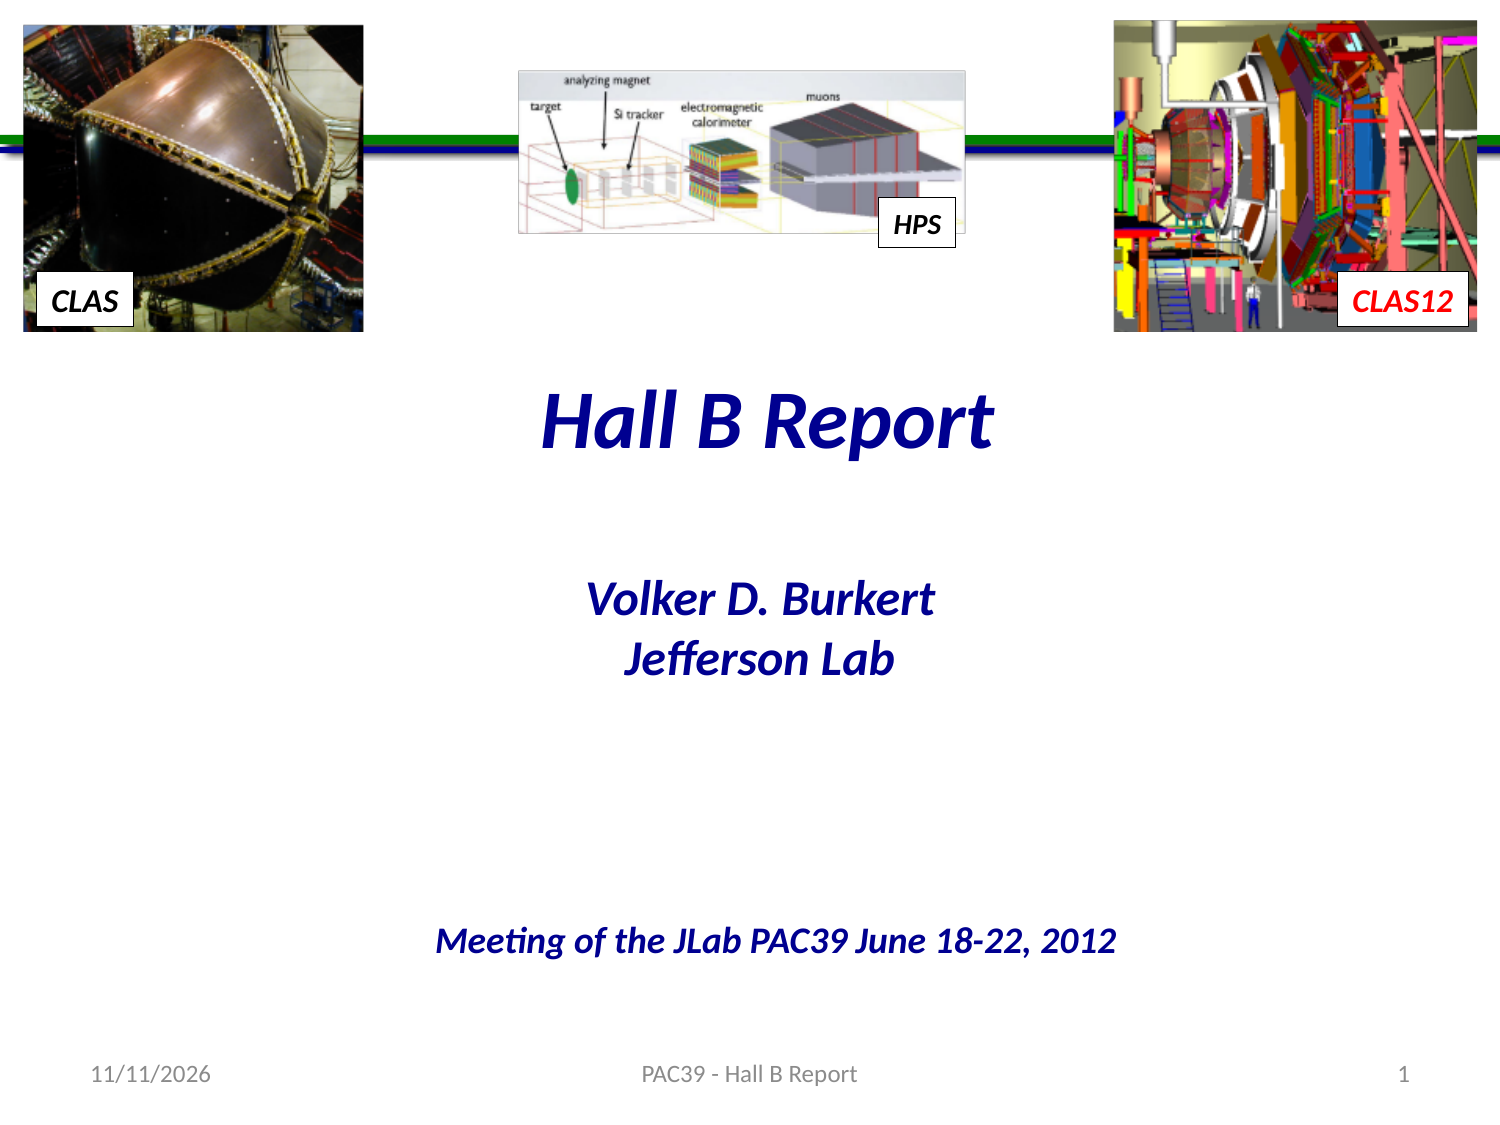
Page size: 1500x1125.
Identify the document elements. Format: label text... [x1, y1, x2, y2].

text_box Meeting of the JLab PAC39 June 18-22, 2012 [420, 909, 1132, 969]
footer PAC39 - Hall B Report [512, 1042, 988, 1103]
picture [22, 19, 1478, 332]
text_box Volker D. Burkert Jefferson Lab [570, 558, 950, 693]
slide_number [75, 1042, 425, 1103]
slide_number 1 [1074, 1042, 1425, 1103]
text_box Hall B Report [526, 357, 1011, 473]
